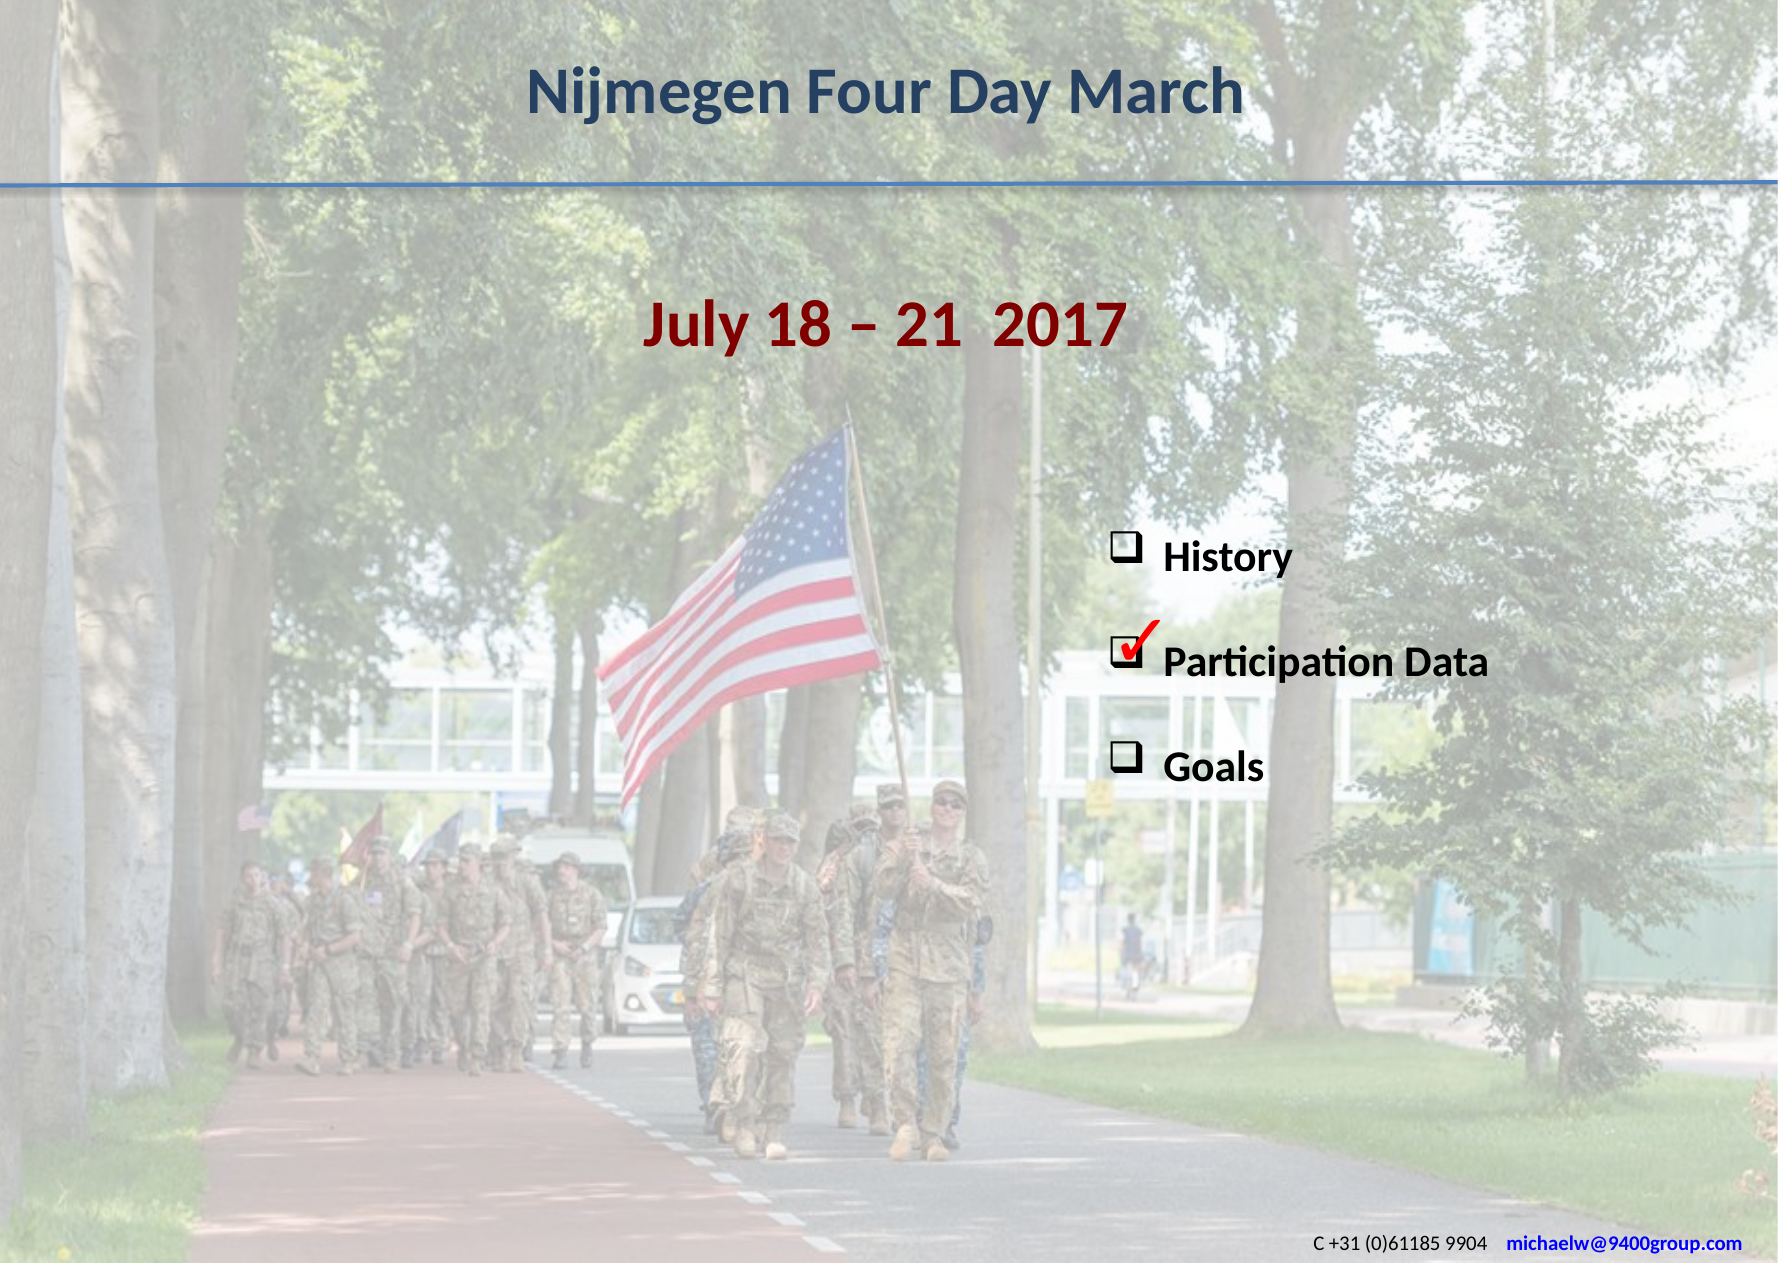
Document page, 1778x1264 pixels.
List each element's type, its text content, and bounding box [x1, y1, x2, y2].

title Nijmegen Four Day March July 18 – 21 2017 [113, 38, 1659, 475]
text_box History Participation Data Goals [1092, 519, 1752, 798]
text_box ✓ [1096, 585, 1189, 691]
